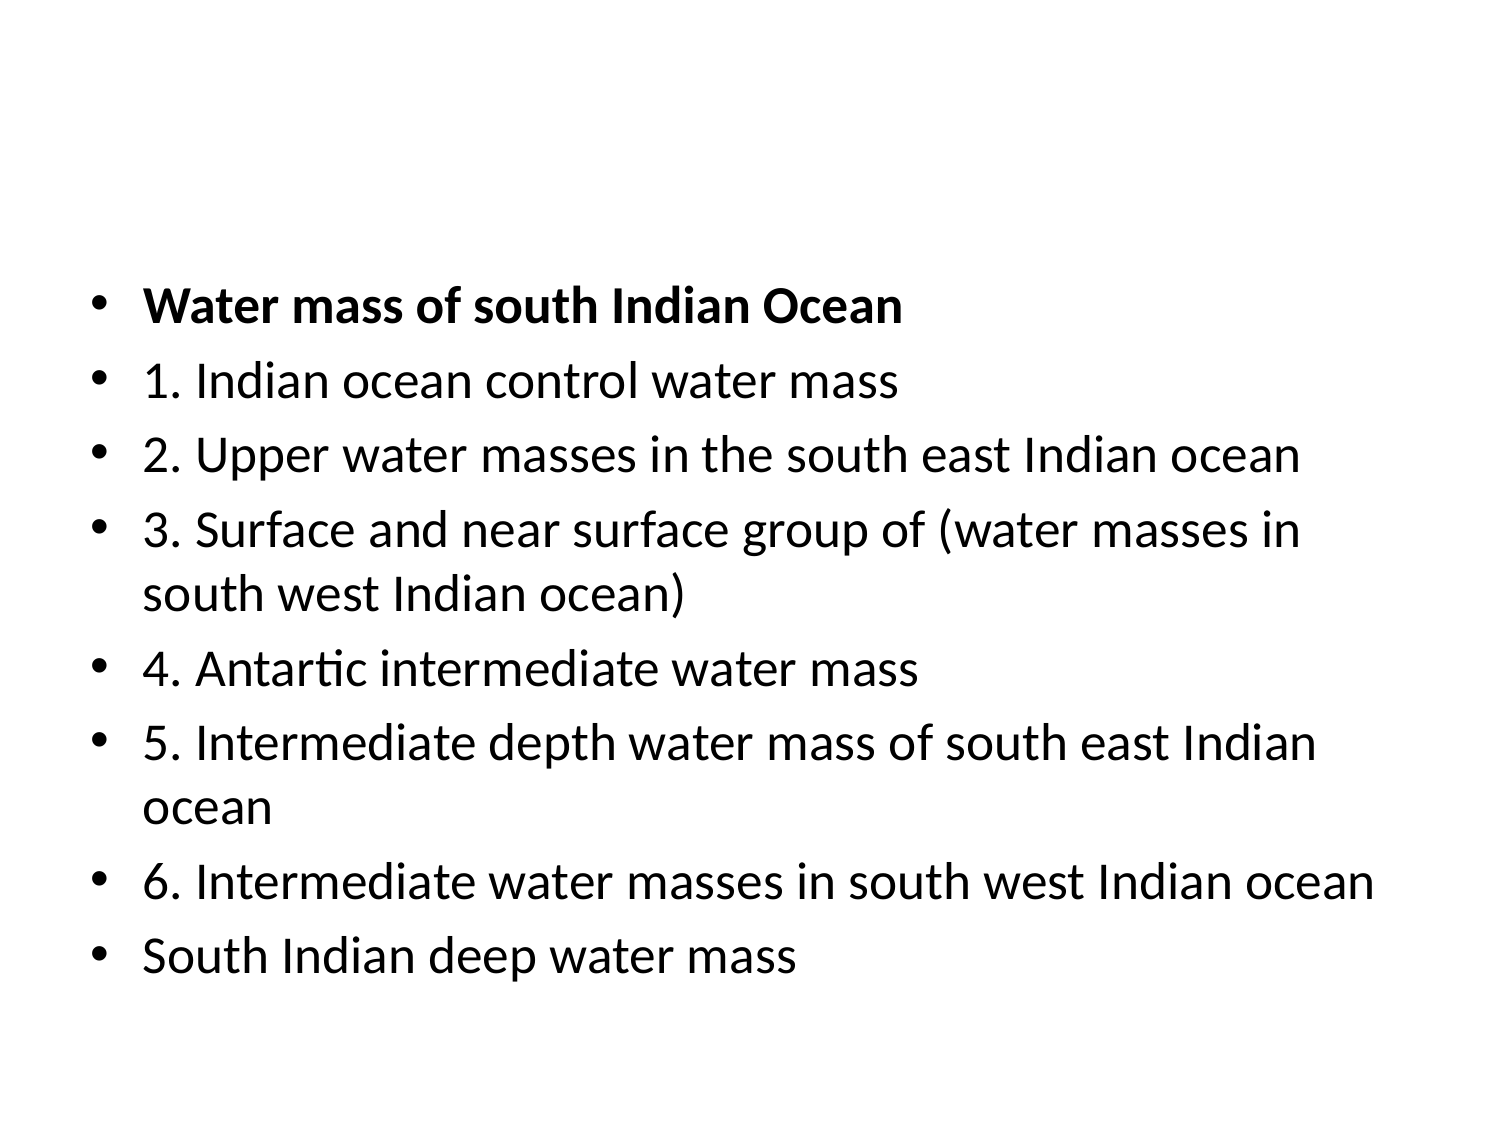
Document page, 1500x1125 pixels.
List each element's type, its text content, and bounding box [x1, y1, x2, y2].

list Water mass of south Indian Ocean 1. Indian ocean control water mass 2. Upper water masses in the south east Indian ocean 3. Surface and near surface group of (water masses in south west Indian ocean) 4. Antartic intermediate water mass 5. Intermediate depth water mass of south east Indian ocean 6. Intermediate water masses in south west Indian ocean South Indian deep water mass [75, 262, 1425, 1005]
